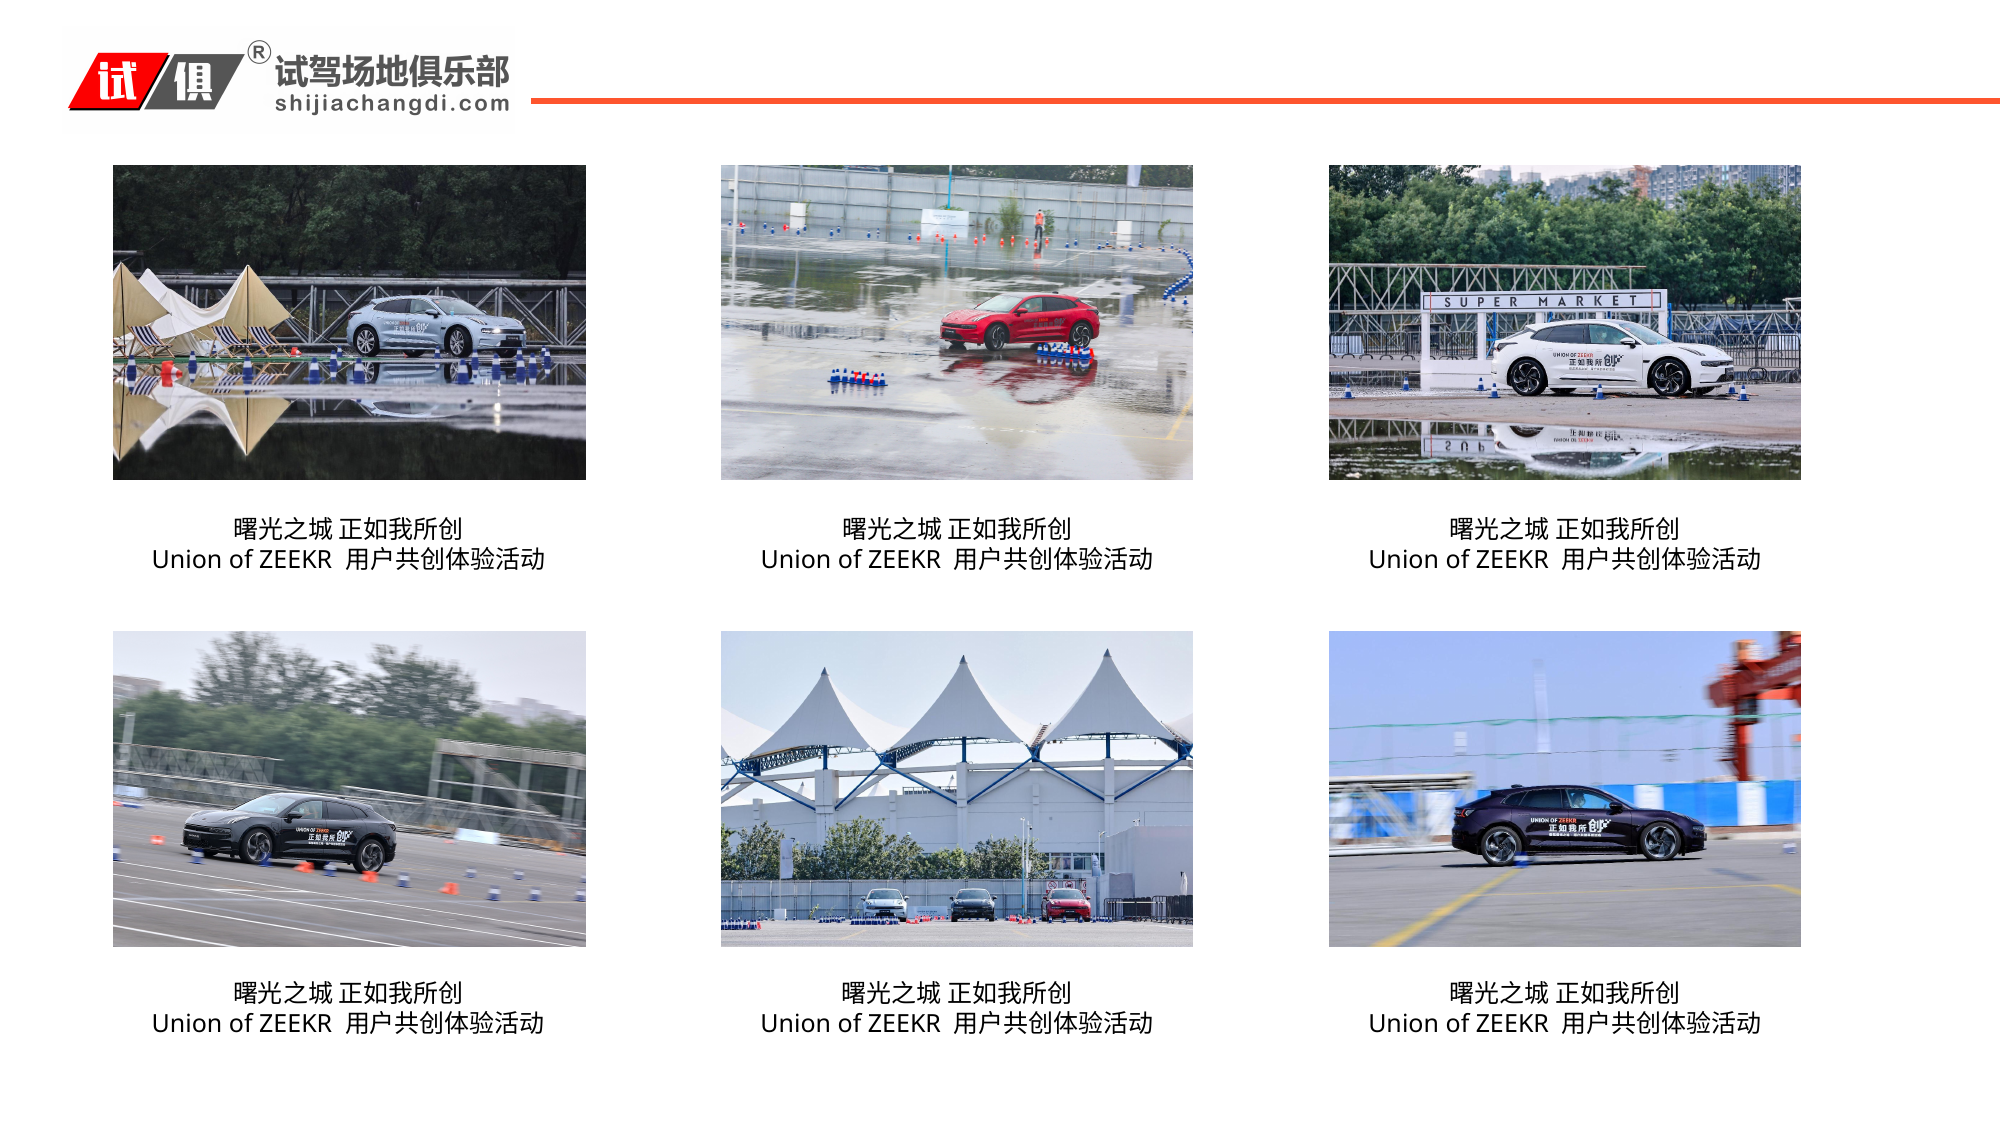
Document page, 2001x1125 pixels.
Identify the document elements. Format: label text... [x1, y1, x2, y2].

picture [53, 26, 531, 134]
text_box 曙光之城 正如我所创 Union of ZEEKR 用户共创体验活动 [703, 969, 1211, 1045]
picture [1329, 631, 1801, 947]
text_box 曙光之城 正如我所创 Union of ZEEKR 用户共创体验活动 [703, 506, 1211, 581]
text_box 曙光之城 正如我所创 Union of ZEEKR 用户共创体验活动 [1325, 506, 1805, 581]
picture [113, 631, 586, 947]
picture [721, 165, 1193, 480]
picture [113, 165, 586, 481]
picture [1329, 165, 1801, 481]
text_box 曙光之城 正如我所创 Union of ZEEKR 用户共创体验活动 [111, 506, 586, 581]
picture [721, 631, 1193, 947]
text_box 曙光之城 正如我所创 Union of ZEEKR 用户共创体验活动 [1325, 969, 1805, 1045]
text_box 曙光之城 正如我所创 Union of ZEEKR 用户共创体验活动 [111, 969, 586, 1045]
